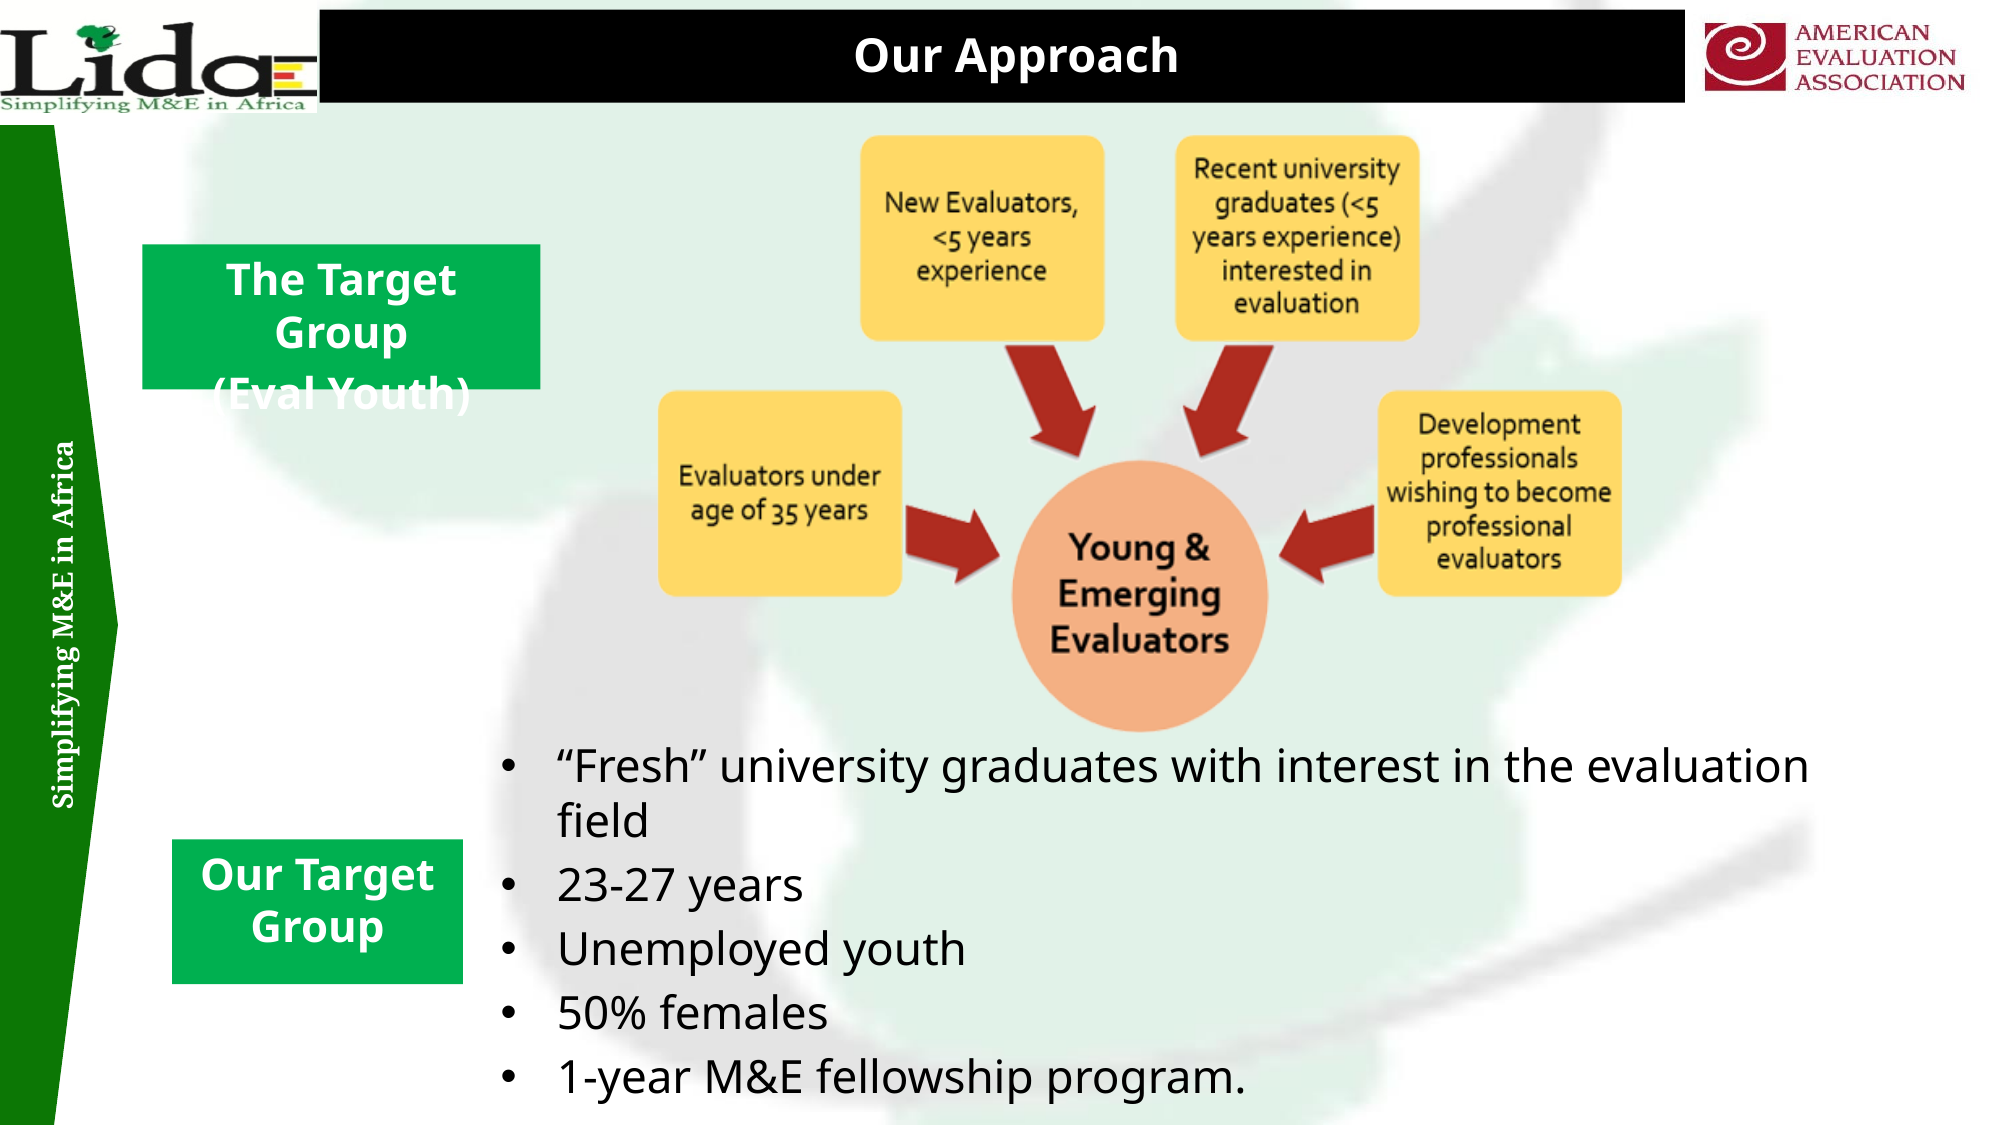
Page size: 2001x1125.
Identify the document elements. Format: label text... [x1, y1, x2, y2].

text_box “Fresh” university graduates with interest in the evaluation field 23-27 years Unemployed youth 50% females 1-year M&E fellowship program. [485, 729, 1885, 1125]
text_box Our Target Group [172, 839, 463, 985]
picture [0, 0, 2001, 1125]
list The Target Group (Eval Youth) [142, 244, 541, 390]
title Our Approach [577, 18, 1457, 103]
